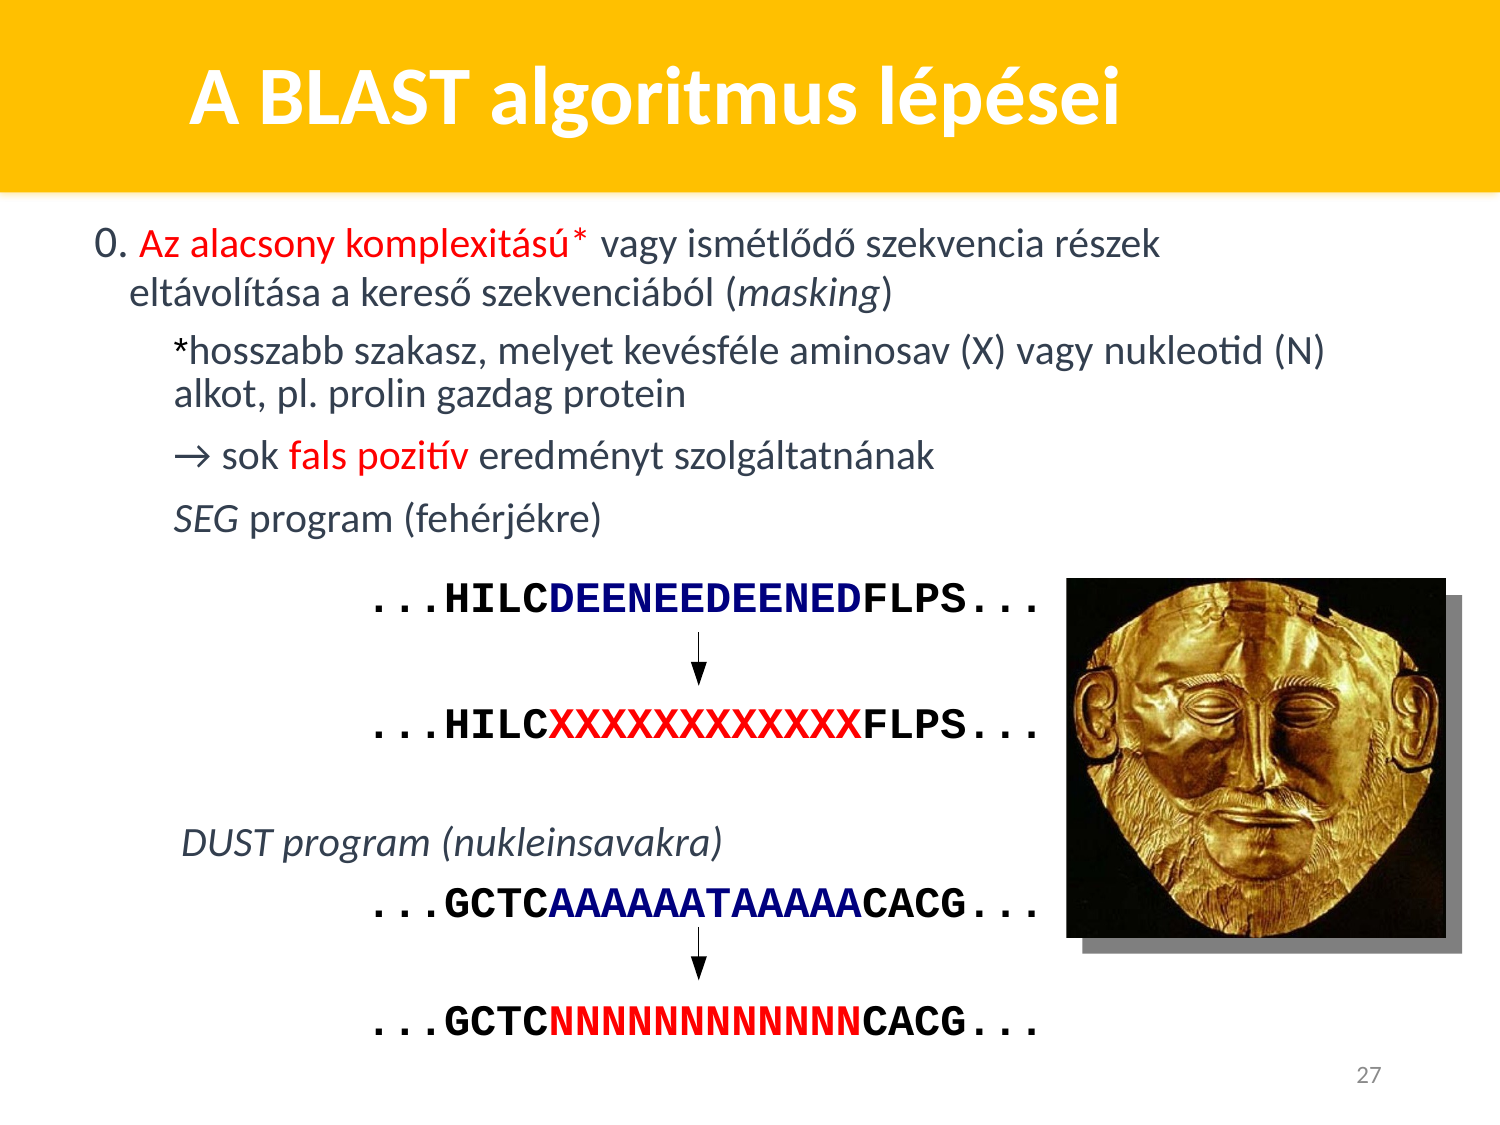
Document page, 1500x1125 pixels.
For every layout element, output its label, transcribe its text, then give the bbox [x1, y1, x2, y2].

text_box [1066, 578, 1446, 938]
text_box [690, 956, 707, 981]
text_box ...GCTCNNNNNNNNNNNNCACG... [364, 990, 1051, 1045]
text_box [1082, 595, 1463, 954]
text_box [0, 0, 1500, 193]
text_box DUST program (nukleinsavakra) ...GCTCAAAAAATAAAAACACG... [179, 805, 1052, 927]
title A BLAST algoritmus lépései [187, 0, 1300, 185]
text_box [690, 661, 707, 686]
text_box ...HILCDEENEEDEENEDFLPS... ...HILCXXXXXXXXXXXXFLPS... [364, 567, 1051, 747]
slide_number 27 [1059, 1042, 1397, 1103]
text_box 0. Az alacsony komplexitású* vagy ismétlődő szekvencia részek eltávolítása a kereső szekvenciából (masking) [92, 211, 1338, 316]
text_box *hosszabb szakasz, melyet kevésféle aminosav (X) vagy nukleotid (N) alkot, pl. prolin gazdag protein → sok fals pozitív eredményt szolgáltatnának SEG program (fehérjékre) [171, 324, 1357, 541]
